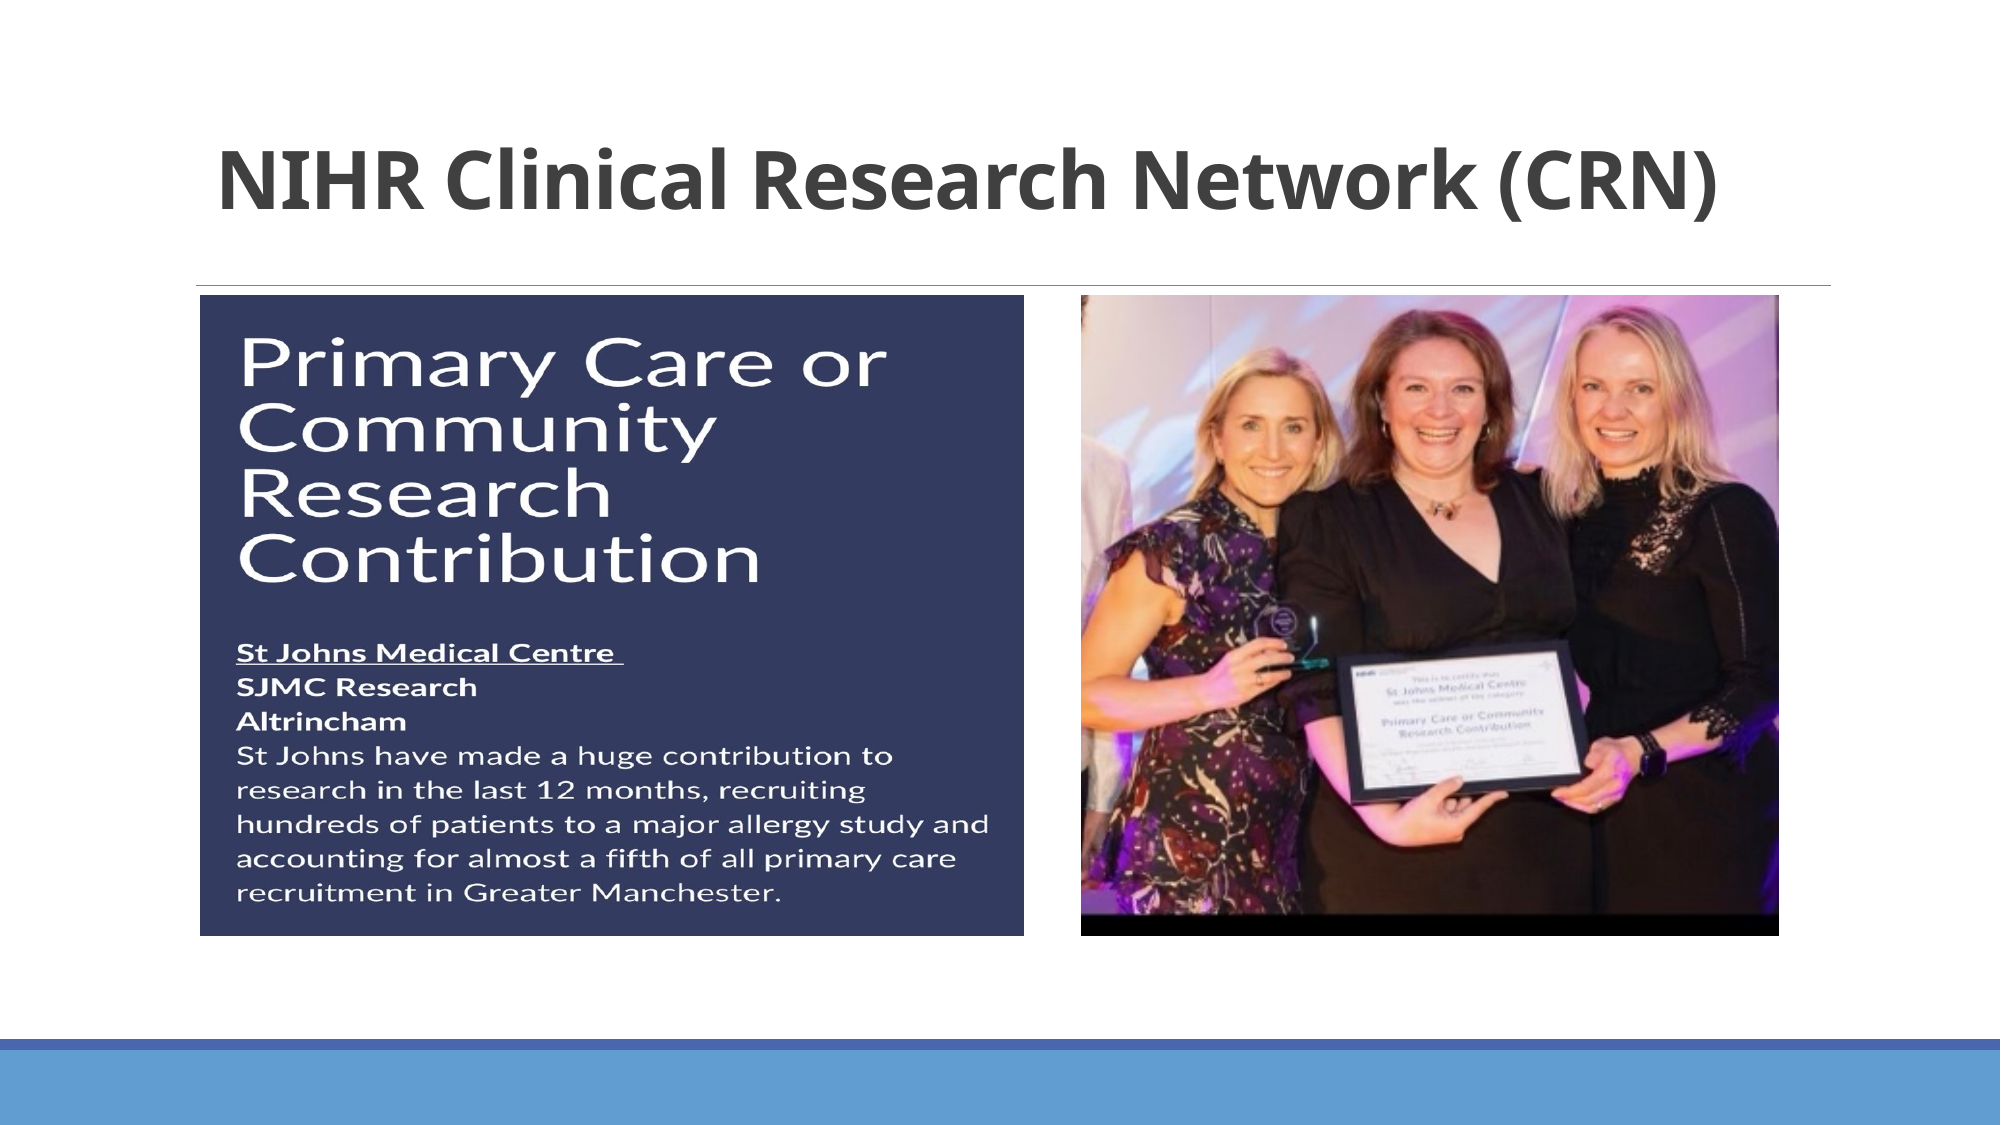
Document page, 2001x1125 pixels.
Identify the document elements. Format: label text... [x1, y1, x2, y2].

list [200, 294, 1025, 937]
title NIHR Clinical Research Network (CRN) [200, 51, 1851, 234]
picture [1080, 294, 1779, 937]
